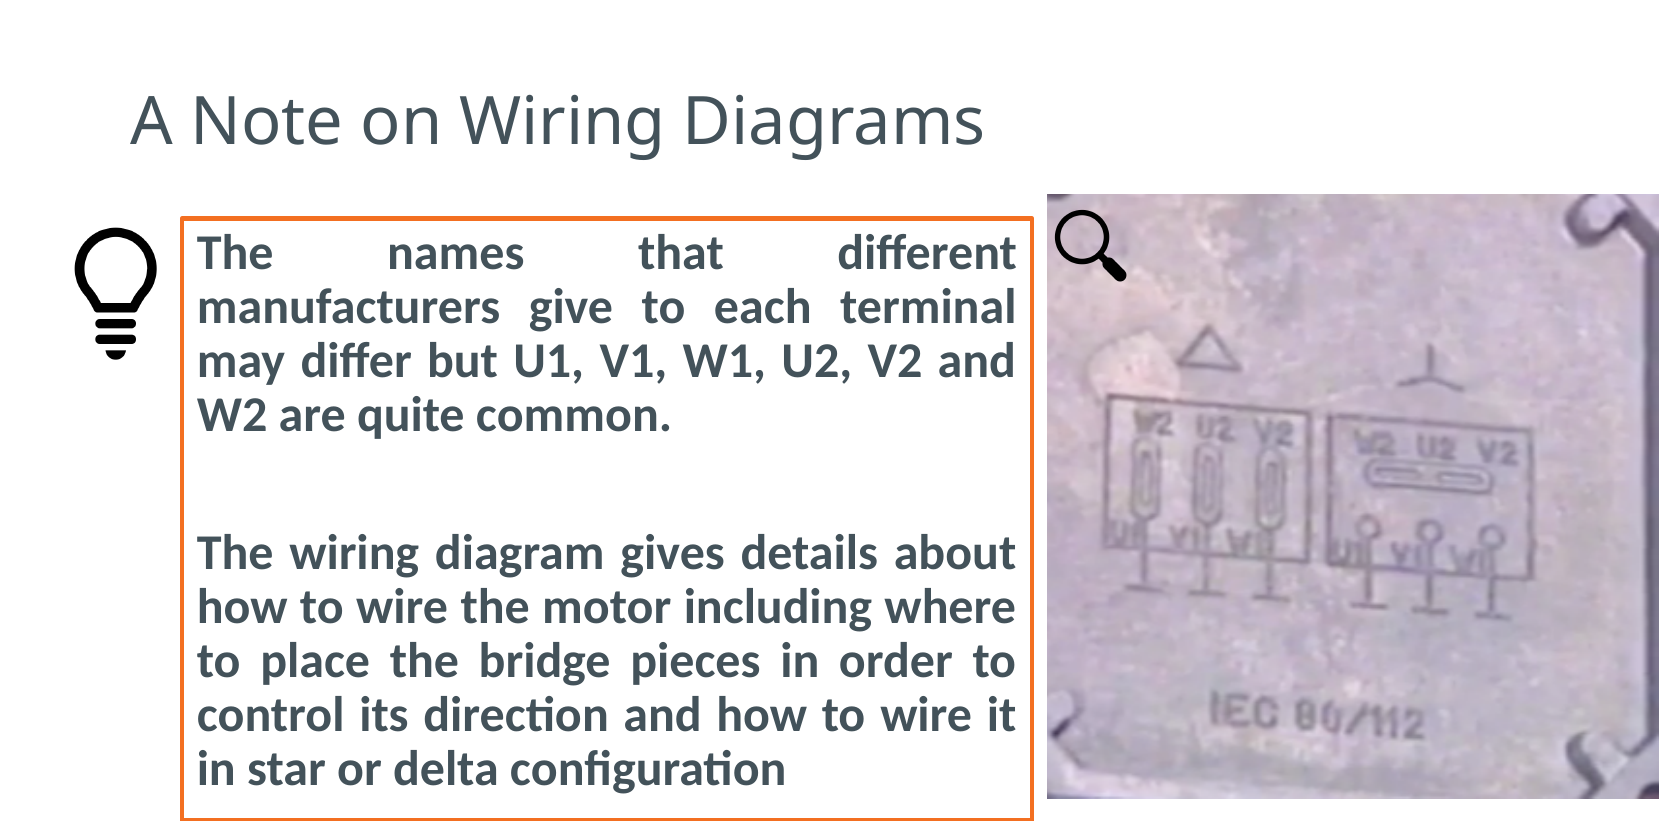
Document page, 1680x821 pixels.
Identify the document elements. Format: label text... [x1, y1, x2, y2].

picture [40, 218, 191, 369]
picture [1047, 194, 1659, 799]
list The names that different manufacturers give to each terminal may differ but U1, V1, W1, U2, V2 and W2 are quite common. The wiring diagram gives details about how to wire the motor including where to place the bridge pieces in order to control its direction and how to wire it in star or delta configuration [181, 218, 1032, 821]
title A Note on Wiring Diagrams [115, 43, 1565, 203]
